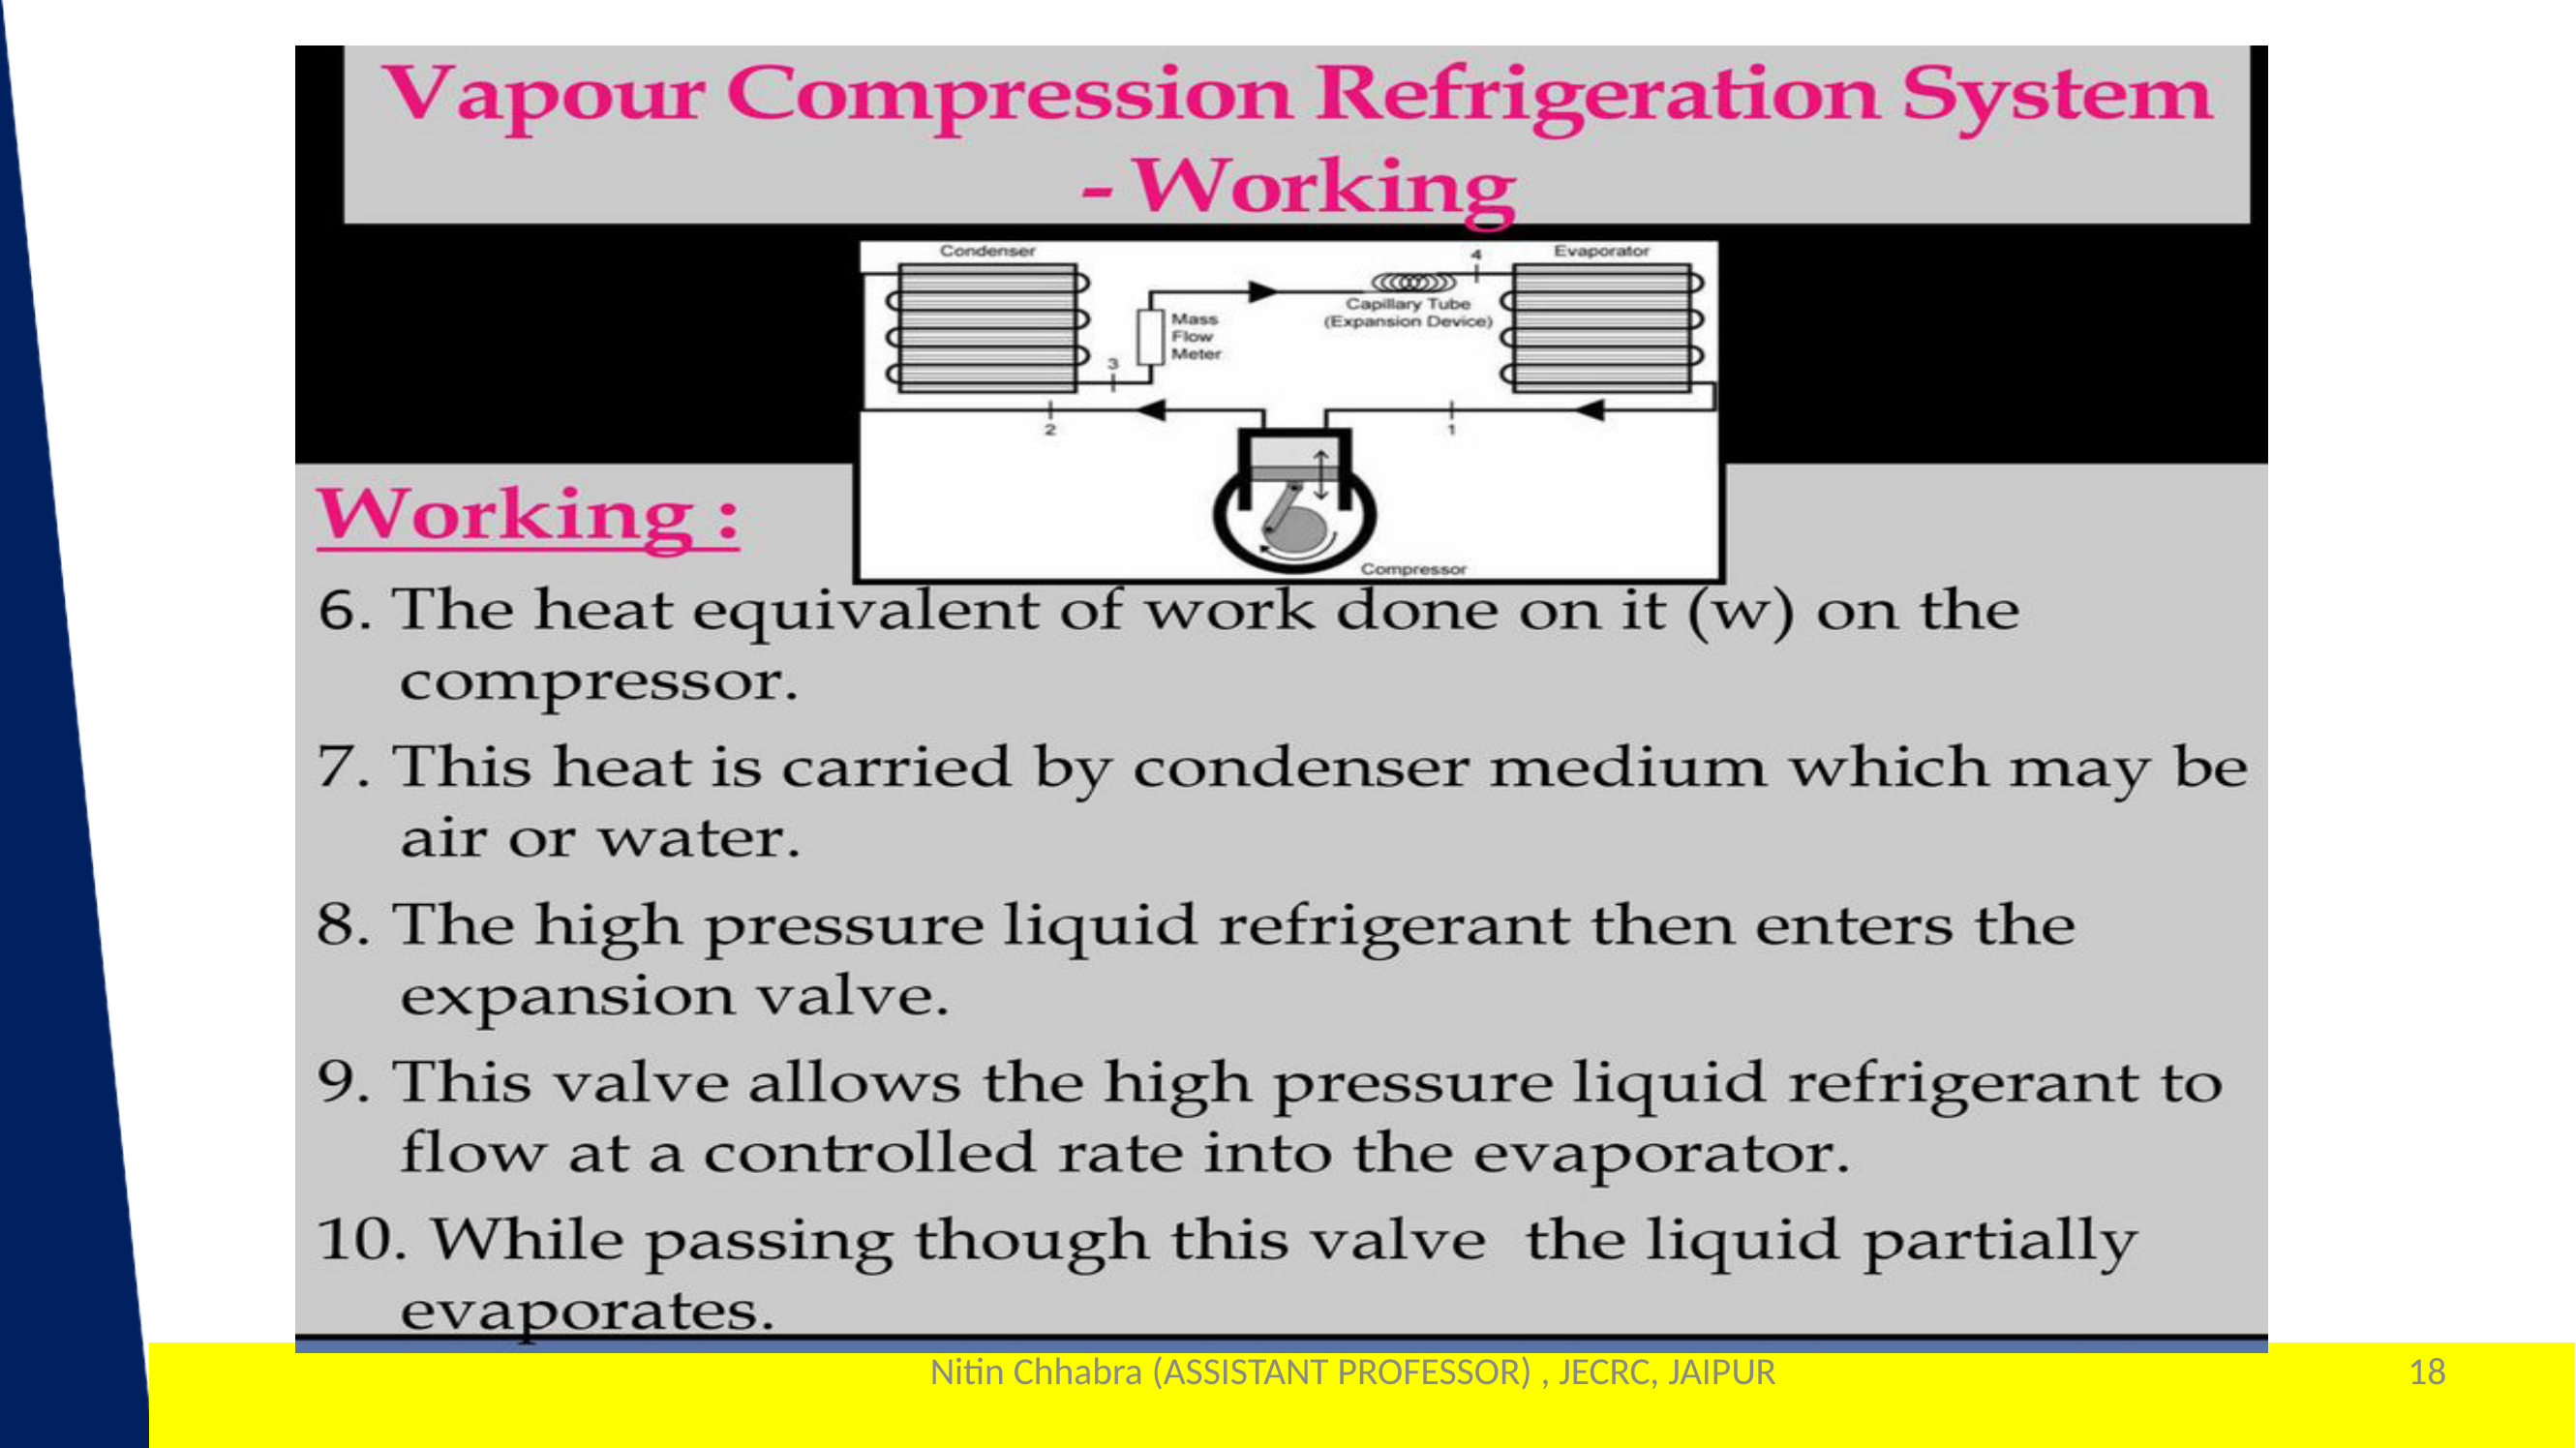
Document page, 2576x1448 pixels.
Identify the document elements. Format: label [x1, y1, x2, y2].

text_box [0, 0, 2576, 1448]
picture [295, 45, 2268, 1353]
